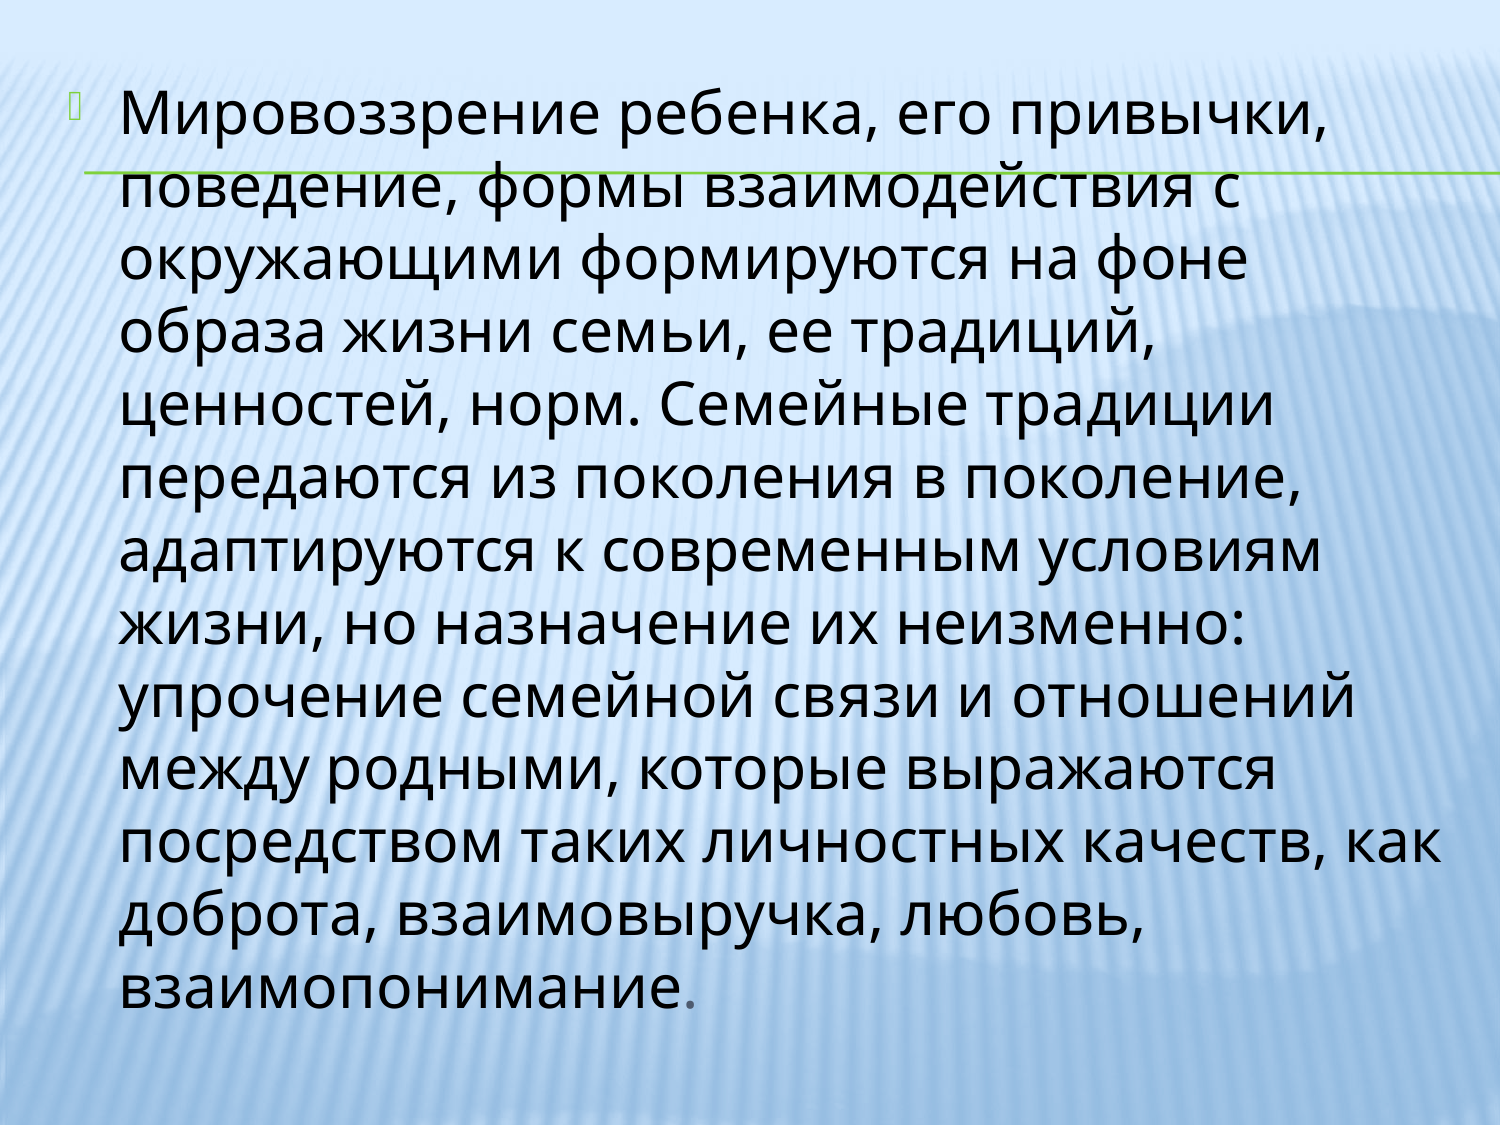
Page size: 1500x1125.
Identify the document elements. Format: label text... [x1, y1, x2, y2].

list Мировоззрение ребенка, его привычки, поведение, формы взаимодействия с окружающими формируются на фоне образа жизни семьи, ее традиций, ценностей, норм. Семейные традиции передаются из поколения в поколение, адаптируются к современным условиям жизни, но назначение их неизменно: упрочение семейной связи и отношений между родными, которые выражаются посредством таких личностных качеств, как доброта, взаимовыручка, любовь, взаимопонимание. [53, 66, 1475, 1035]
